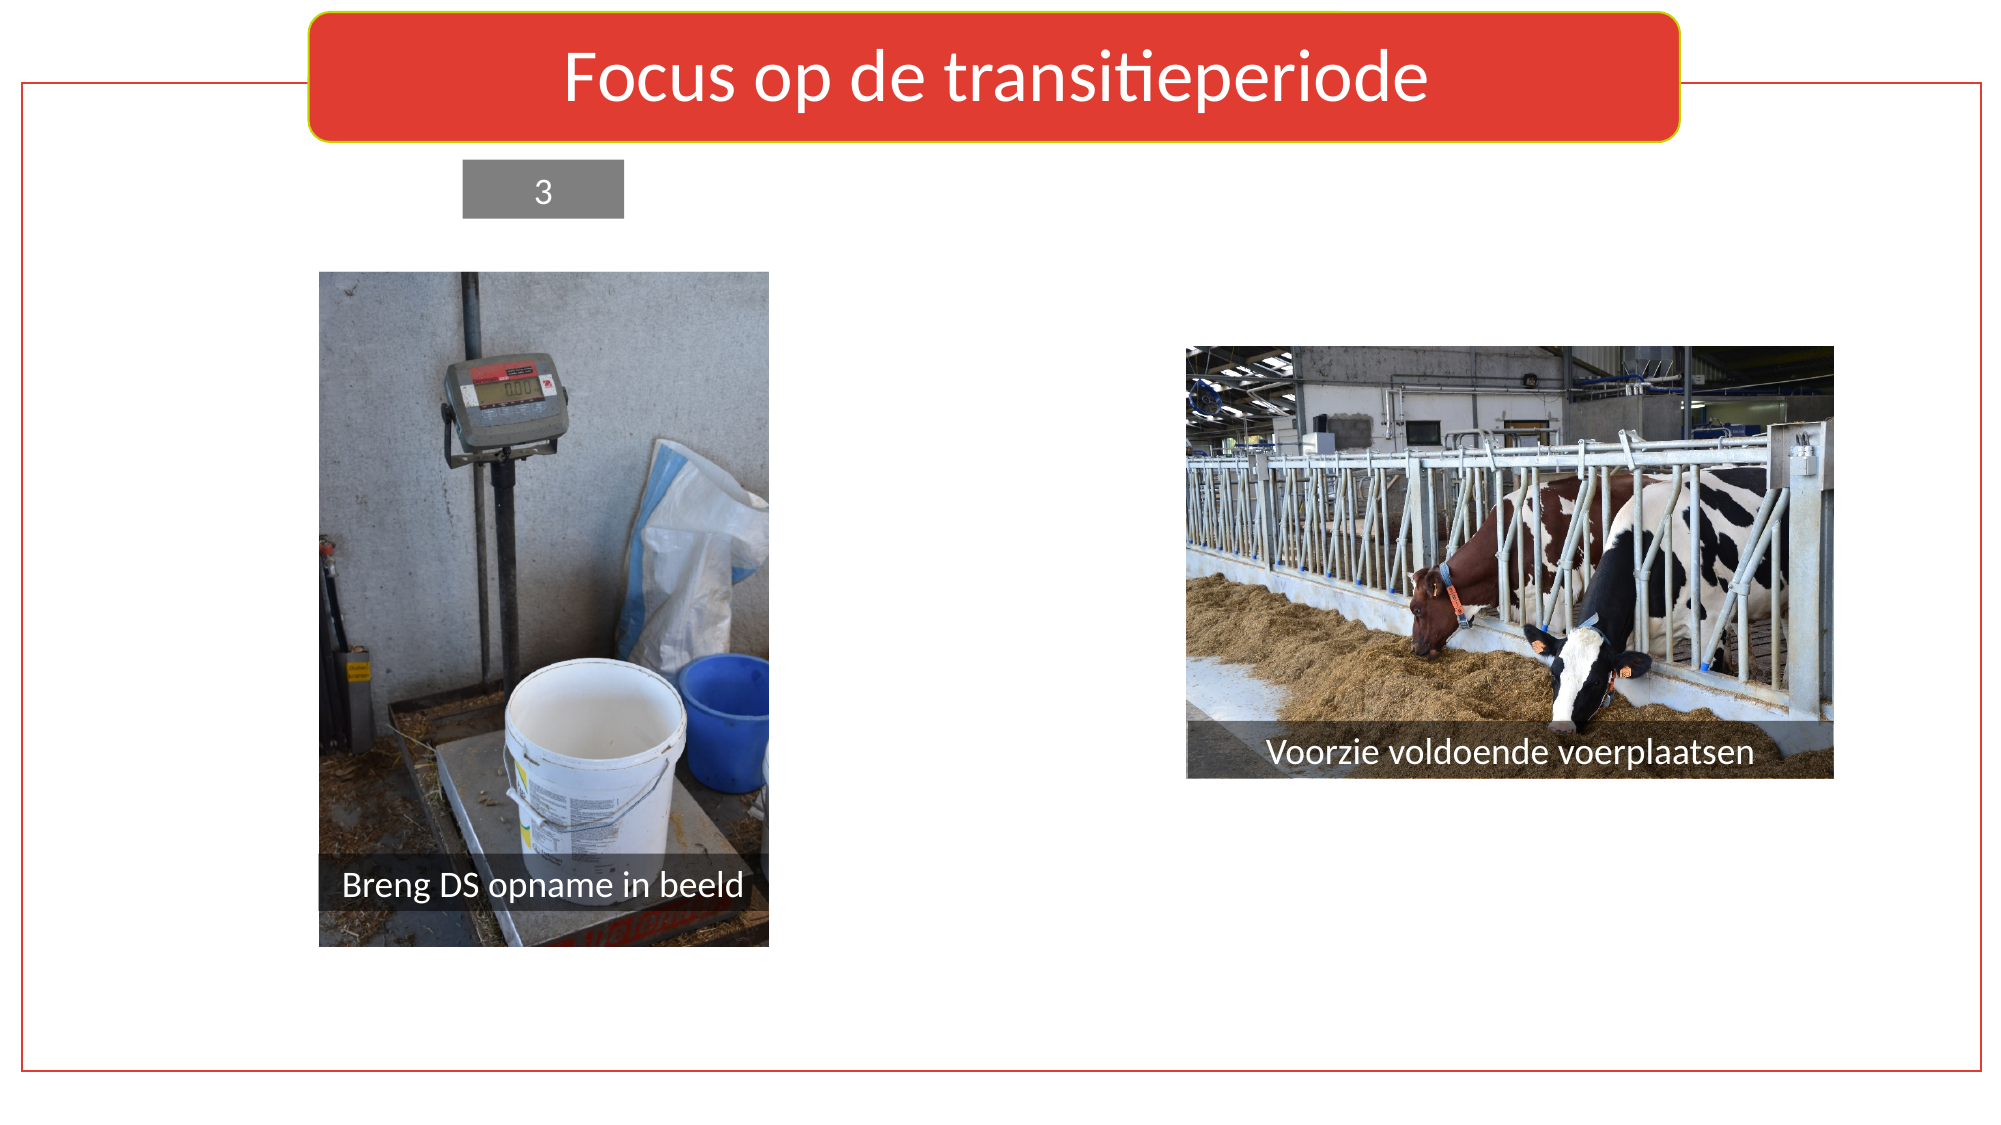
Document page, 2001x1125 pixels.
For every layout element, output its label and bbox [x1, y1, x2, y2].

picture [205, 383, 882, 835]
picture [1186, 346, 1834, 779]
text_box [22, 12, 1982, 1114]
